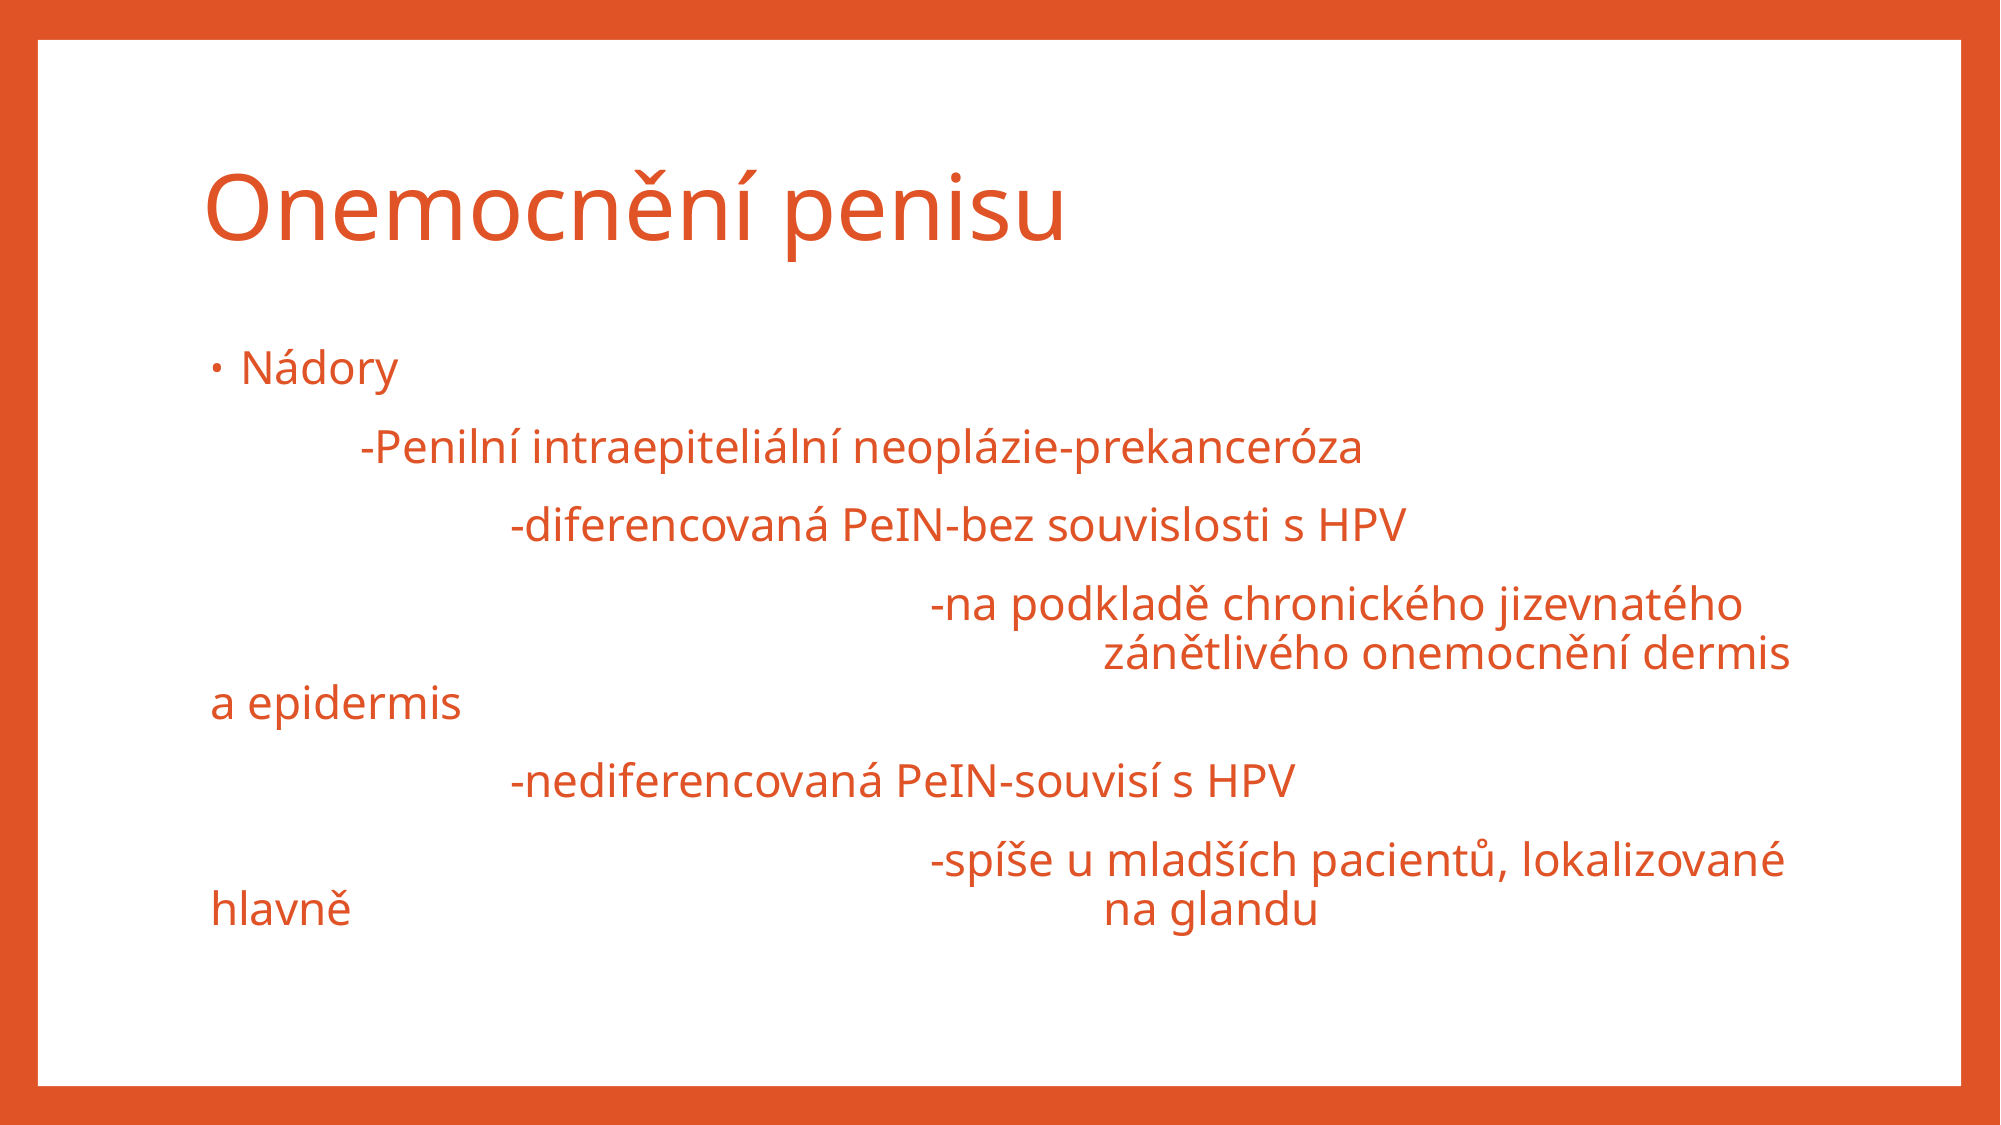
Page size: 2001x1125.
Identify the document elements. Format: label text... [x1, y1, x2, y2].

title Onemocnění penisu [187, 99, 1808, 323]
list Nádory -Penilní intraepiteliální neoplázie-prekanceróza -diferencovaná PeIN-bez souvislosti s HPV -na podkladě chronického jizevnatého zánětlivého onemocnění dermis a epidermis -nediferencovaná PeIN-souvisí s HPV -spíše u mladších pacientů, lokalizované hlavně na glandu [187, 337, 1808, 1000]
